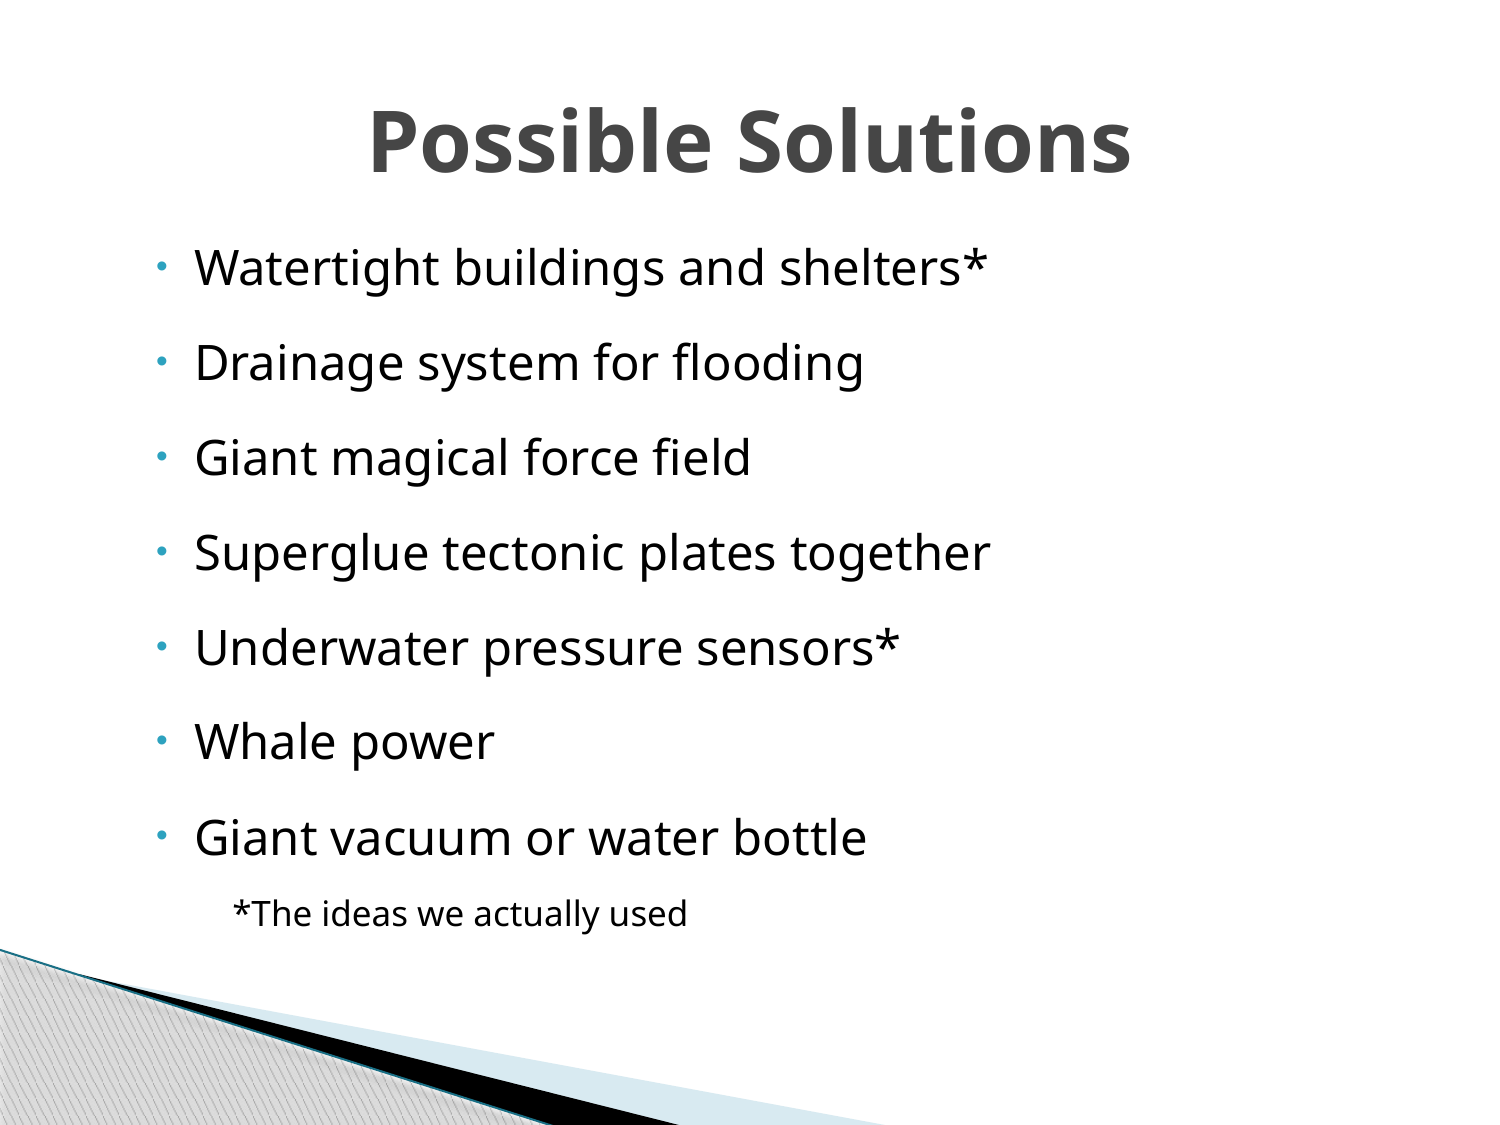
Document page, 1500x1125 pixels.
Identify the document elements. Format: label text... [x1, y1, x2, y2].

list Watertight buildings and shelters* Drainage system for flooding Giant magical force field Superglue tectonic plates together Underwater pressure sensors* Whale power Giant vacuum or water bottle *The ideas we actually used [125, 200, 1475, 943]
title Possible Solutions [75, 45, 1425, 233]
